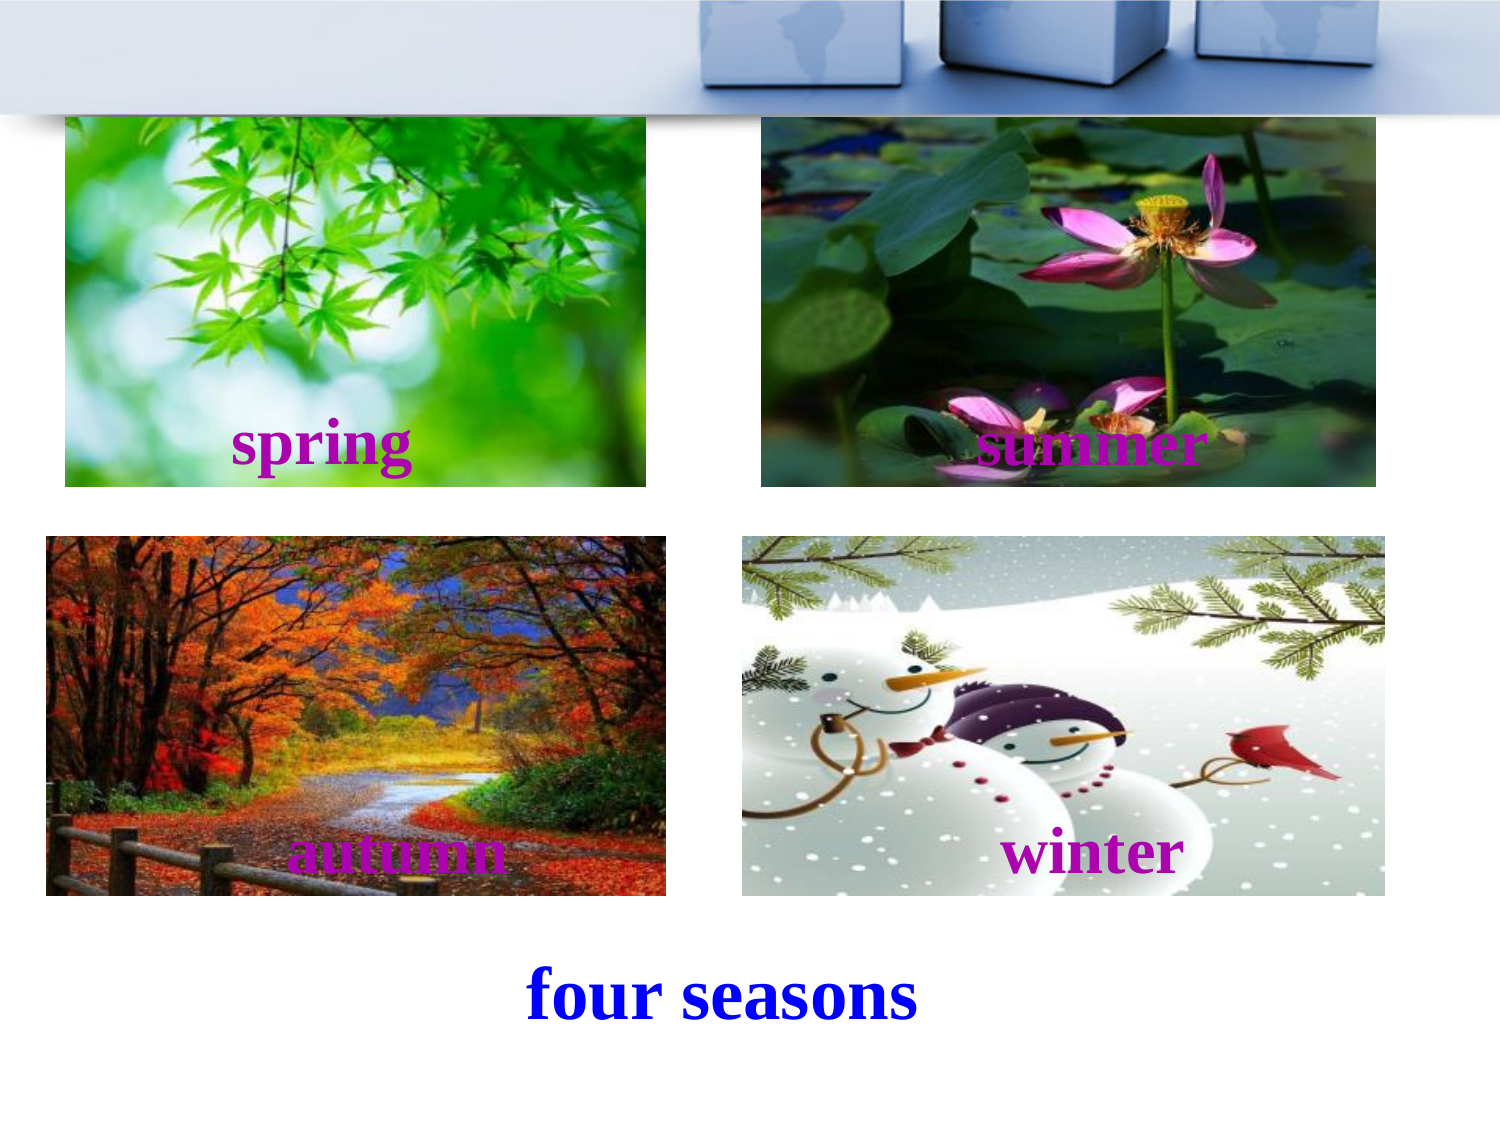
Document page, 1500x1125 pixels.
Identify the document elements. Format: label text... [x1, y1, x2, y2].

text_box four seasons [511, 936, 989, 1042]
picture [0, 0, 1500, 1125]
